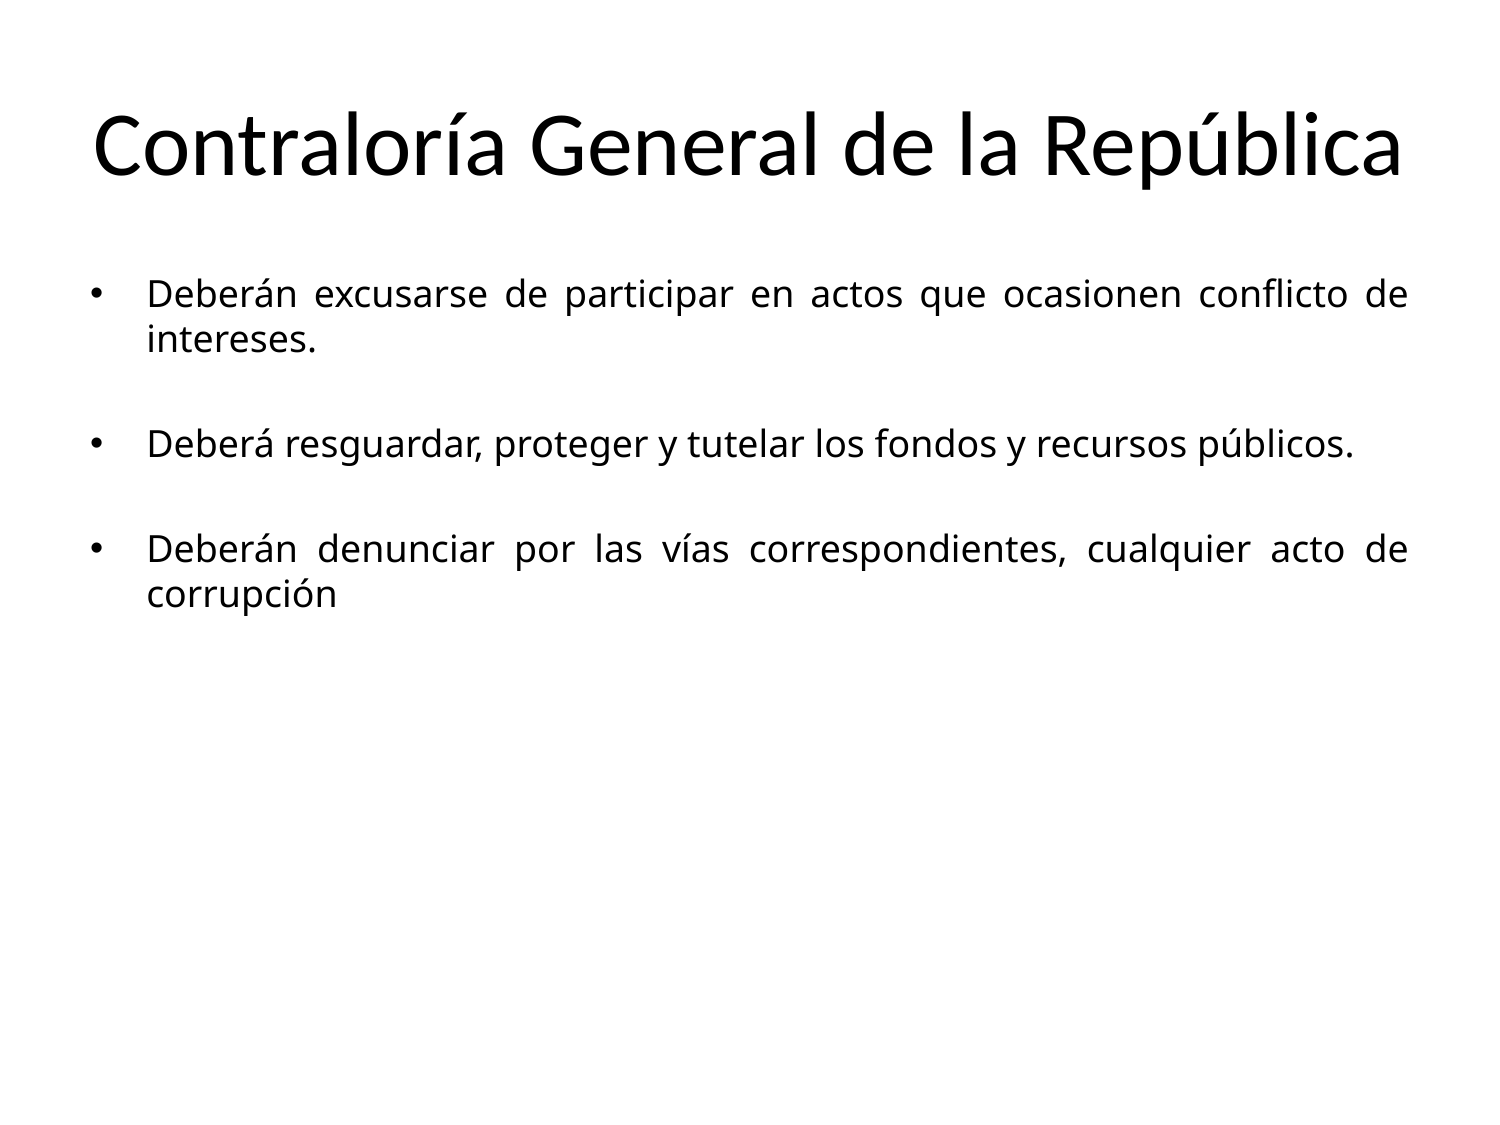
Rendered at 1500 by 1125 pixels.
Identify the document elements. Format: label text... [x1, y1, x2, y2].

list Deberán excusarse de participar en actos que ocasionen conflicto de intereses. Deberá resguardar, proteger y tutelar los fondos y recursos públicos. Deberán denunciar por las vías correspondientes, cualquier acto de corrupción [75, 262, 1425, 1005]
title Contraloría General de la República [75, 45, 1425, 233]
